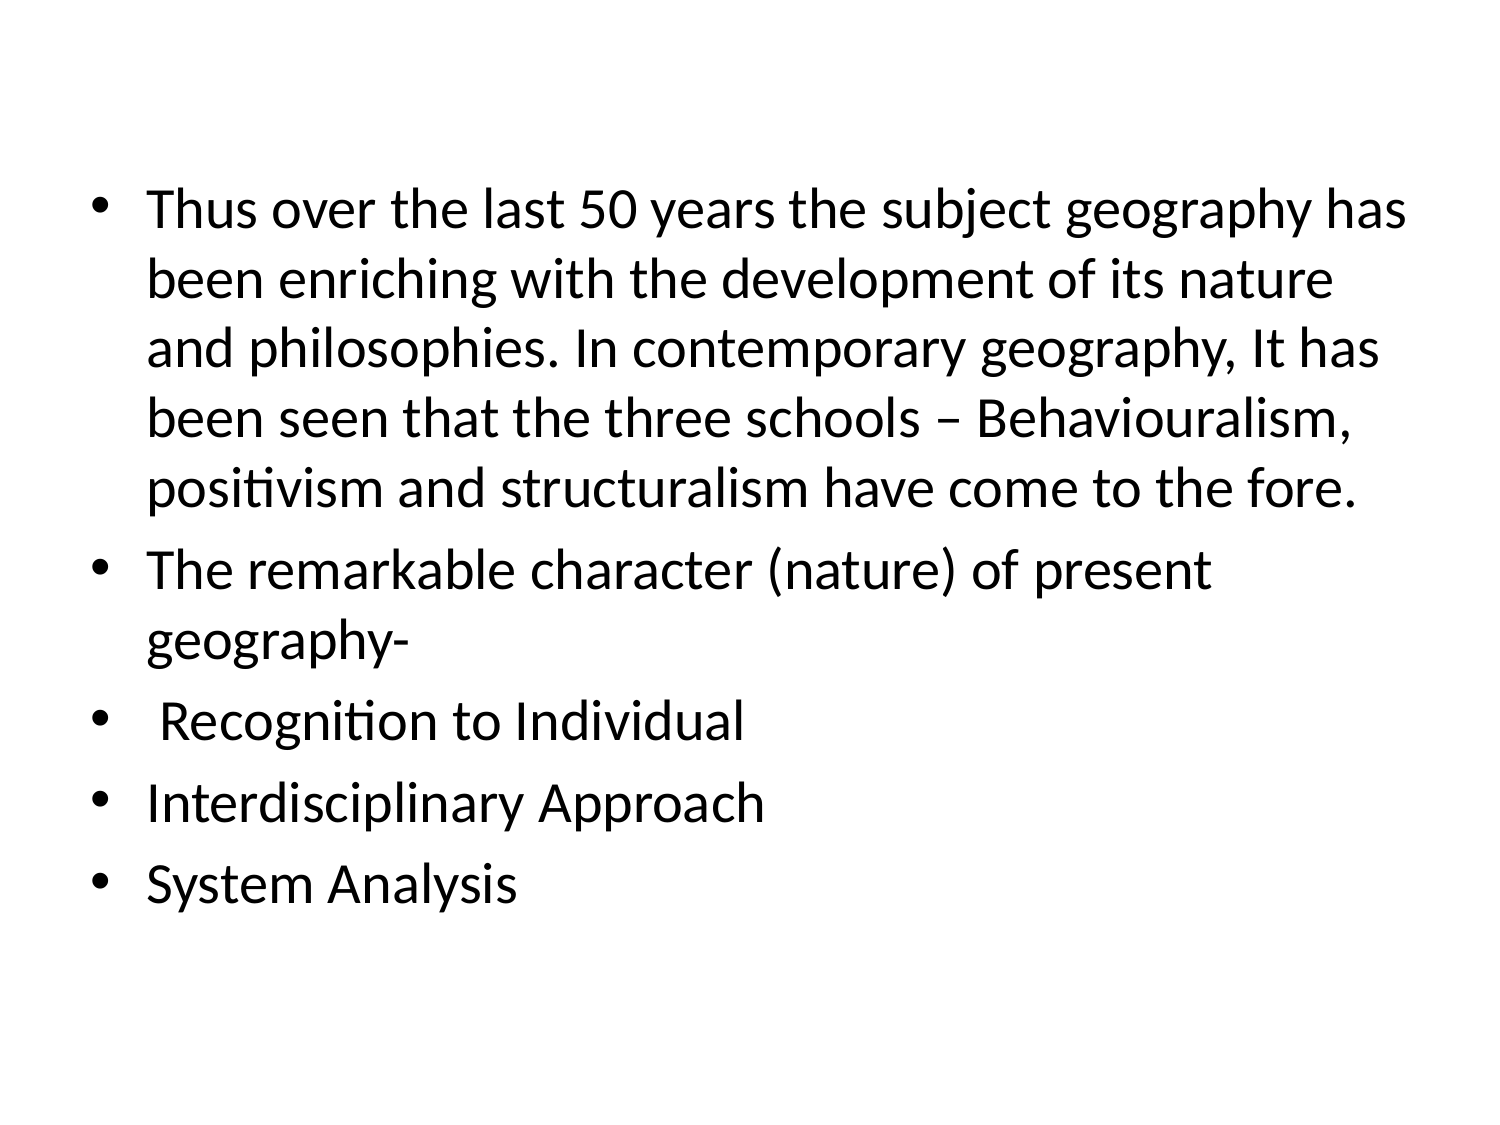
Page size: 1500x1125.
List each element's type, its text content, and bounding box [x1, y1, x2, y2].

list Thus over the last 50 years the subject geography has been enriching with the development of its nature and philosophies. In contemporary geography, It has been seen that the three schools – Behaviouralism, positivism and structuralism have come to the fore. The remarkable character (nature) of present geography- Recognition to Individual Interdisciplinary Approach System Analysis [75, 162, 1425, 1005]
